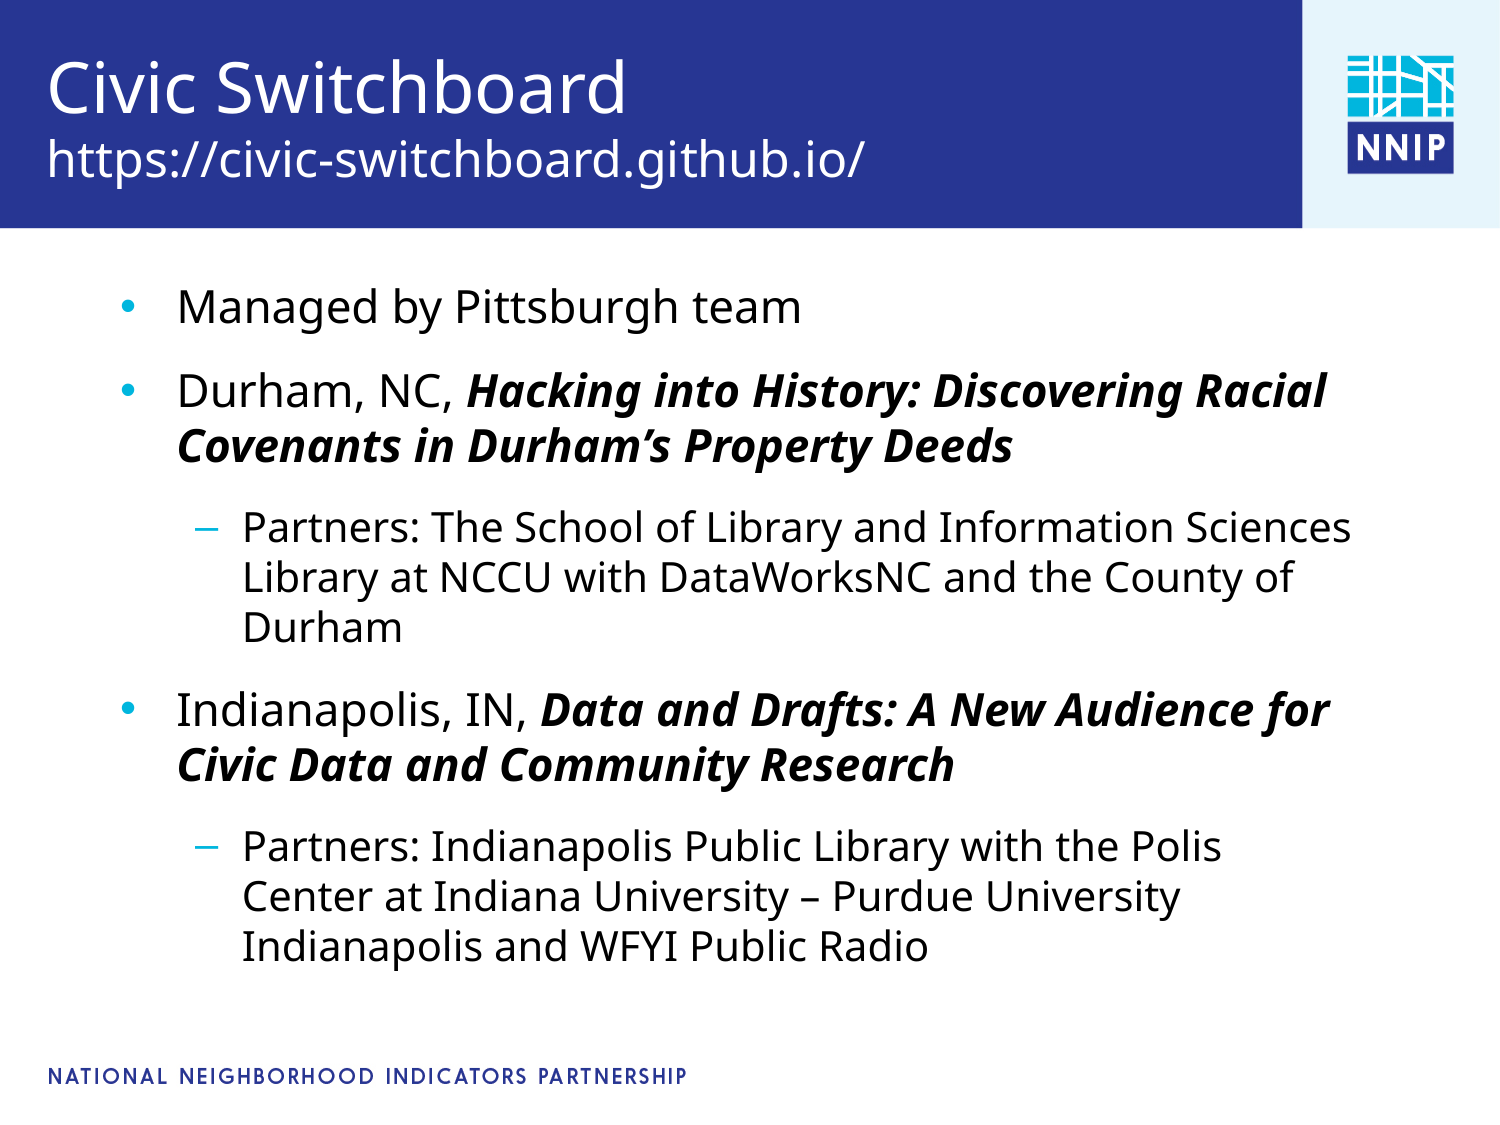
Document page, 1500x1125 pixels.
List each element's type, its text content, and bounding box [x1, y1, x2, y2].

list Managed by Pittsburgh team Durham, NC, Hacking into History: Discovering Racial Covenants in Durham’s Property Deeds Partners: The School of Library and Information Sciences Library at NCCU with DataWorksNC and the County of Durham Indianapolis, IN, Data and Drafts: A New Audience for Civic Data and Community Research Partners: Indianapolis Public Library with the Polis Center at Indiana University – Purdue University Indianapolis and WFYI Public Radio [105, 270, 1379, 961]
title Civic Switchboard https://civic-switchboard.github.io/ [31, 21, 1276, 195]
picture [0, 0, 1500, 1125]
